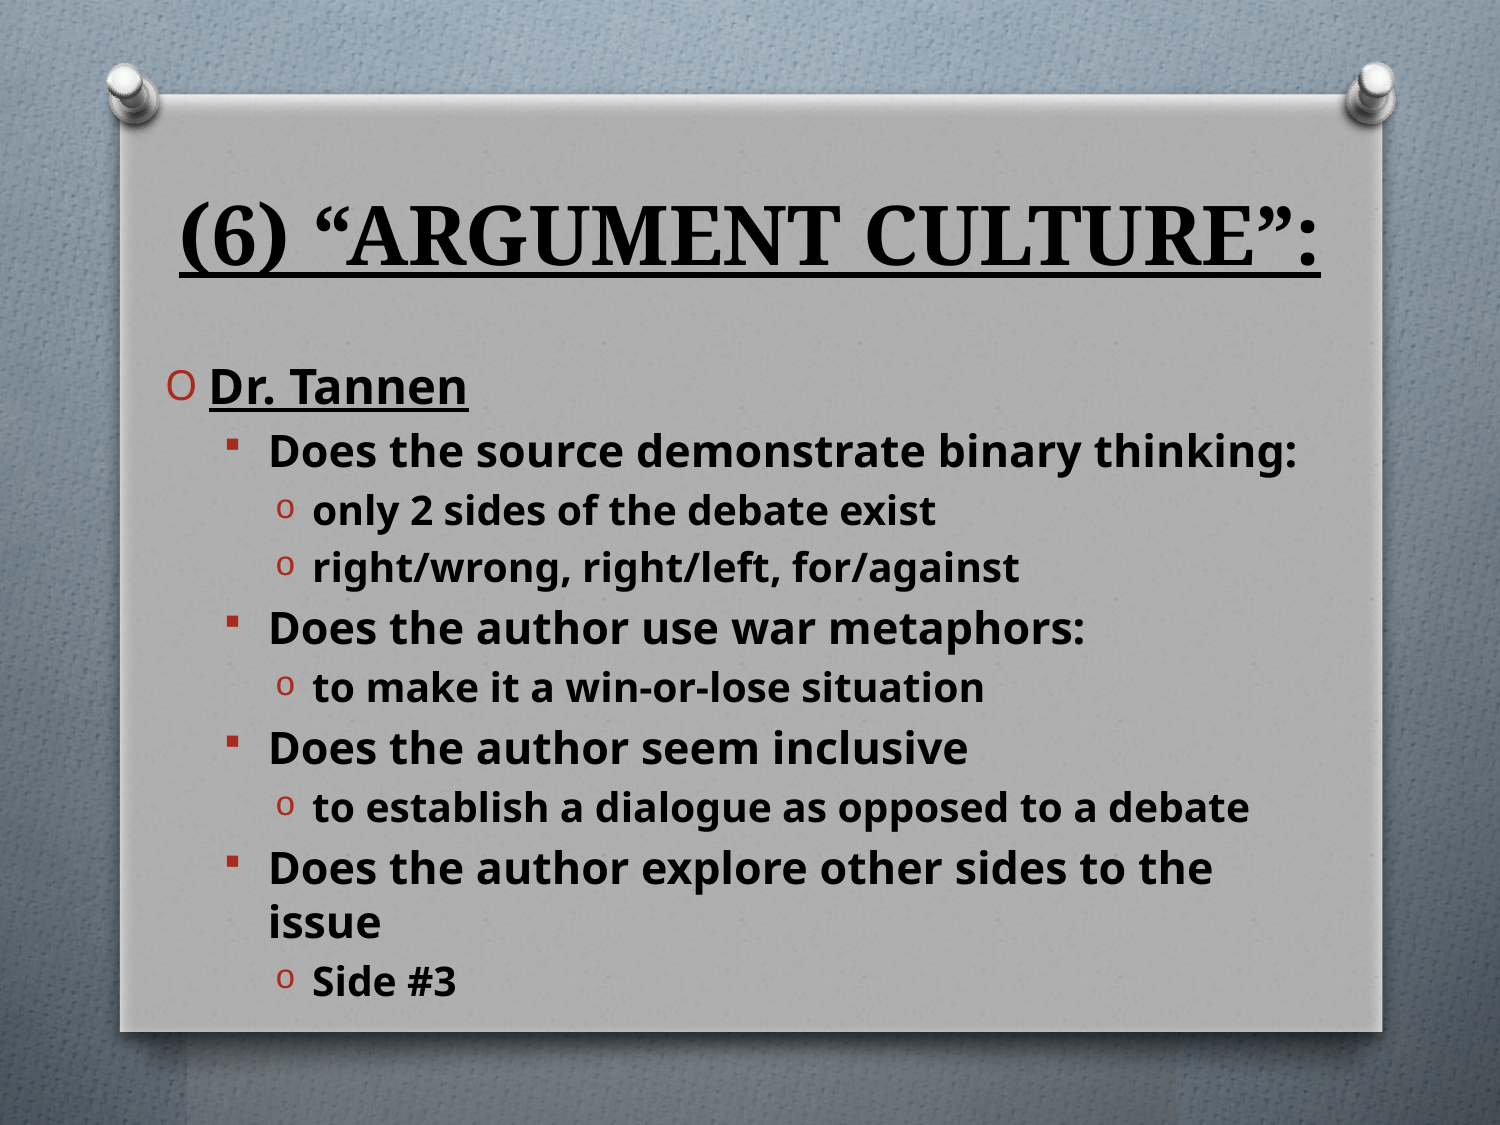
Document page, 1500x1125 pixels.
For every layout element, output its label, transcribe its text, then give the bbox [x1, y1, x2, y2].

picture [75, 29, 198, 149]
title (6) “ARGUMENT CULTURE”: [150, 134, 1350, 332]
picture [1317, 35, 1439, 156]
list Dr. Tannen Does the source demonstrate binary thinking: only 2 sides of the debate exist right/wrong, right/left, for/against Does the author use war metaphors: to make it a win-or-lose situation Does the author seem inclusive to establish a dialogue as opposed to a debate Does the author explore other sides to the issue Side #3 [150, 347, 1350, 1013]
